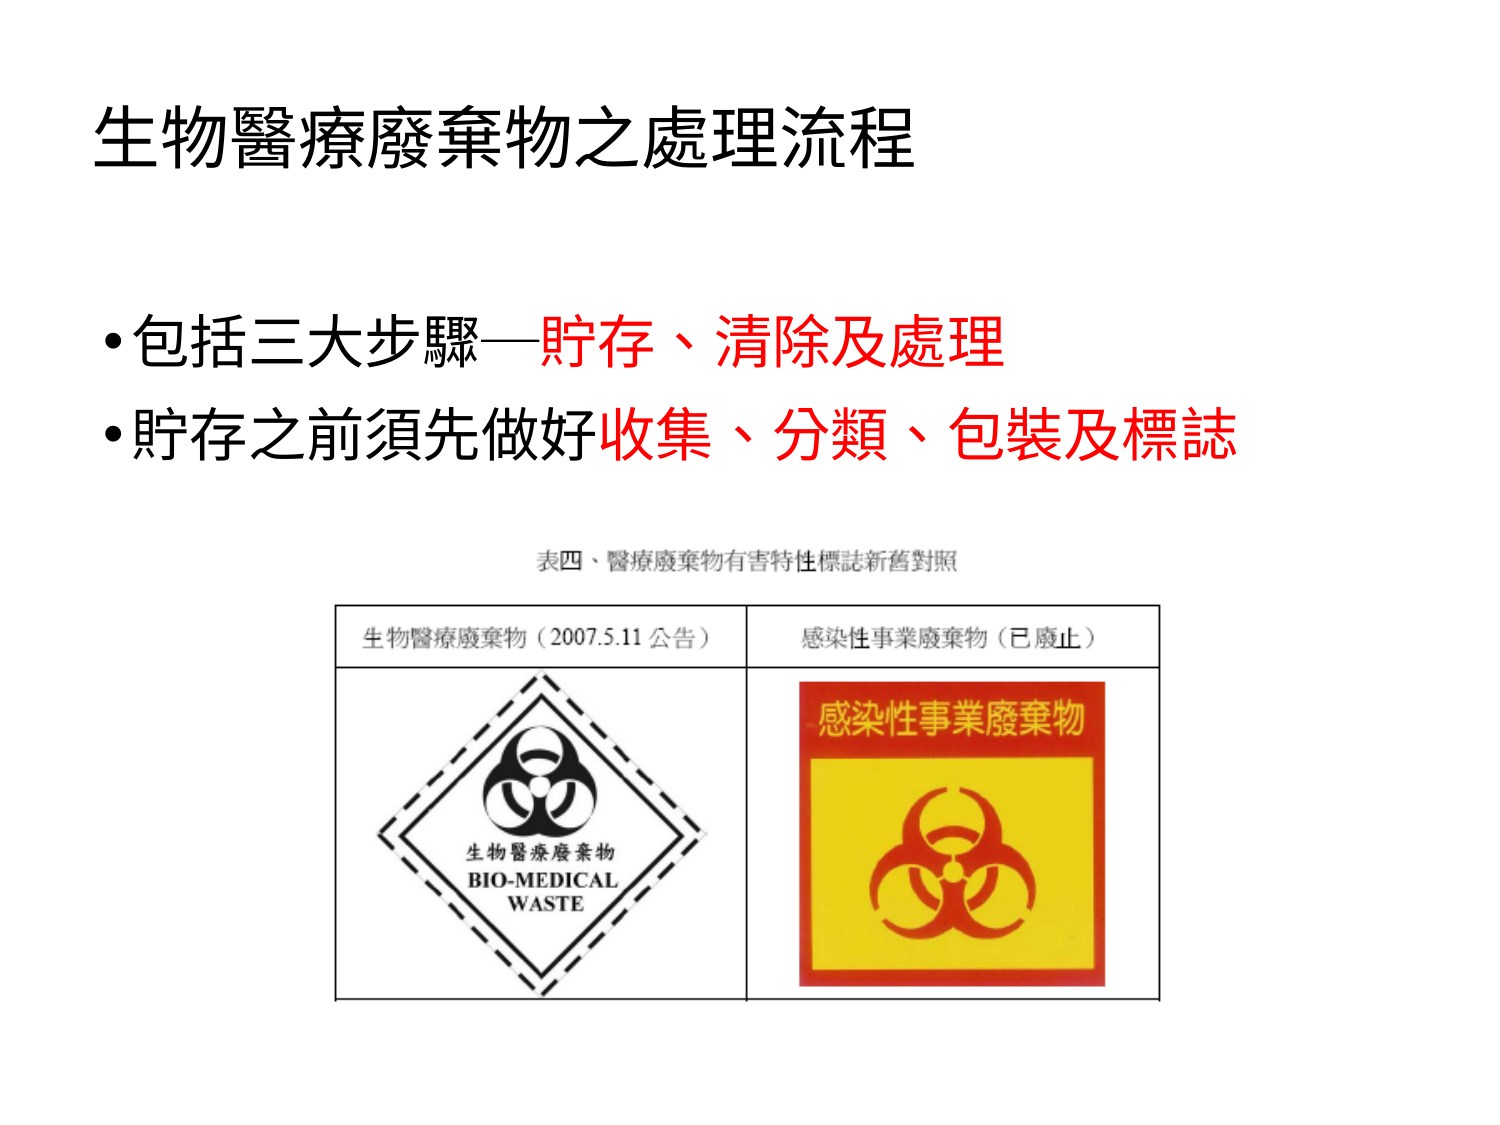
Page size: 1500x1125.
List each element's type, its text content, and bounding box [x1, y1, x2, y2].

picture [315, 538, 1184, 1027]
list 包括三大步驟─貯存、清除及處理 貯存之前須先做好收集、分類、包裝及標誌 [88, 290, 1436, 914]
title 生物醫療廢棄物之處理流程 [76, 66, 1427, 217]
